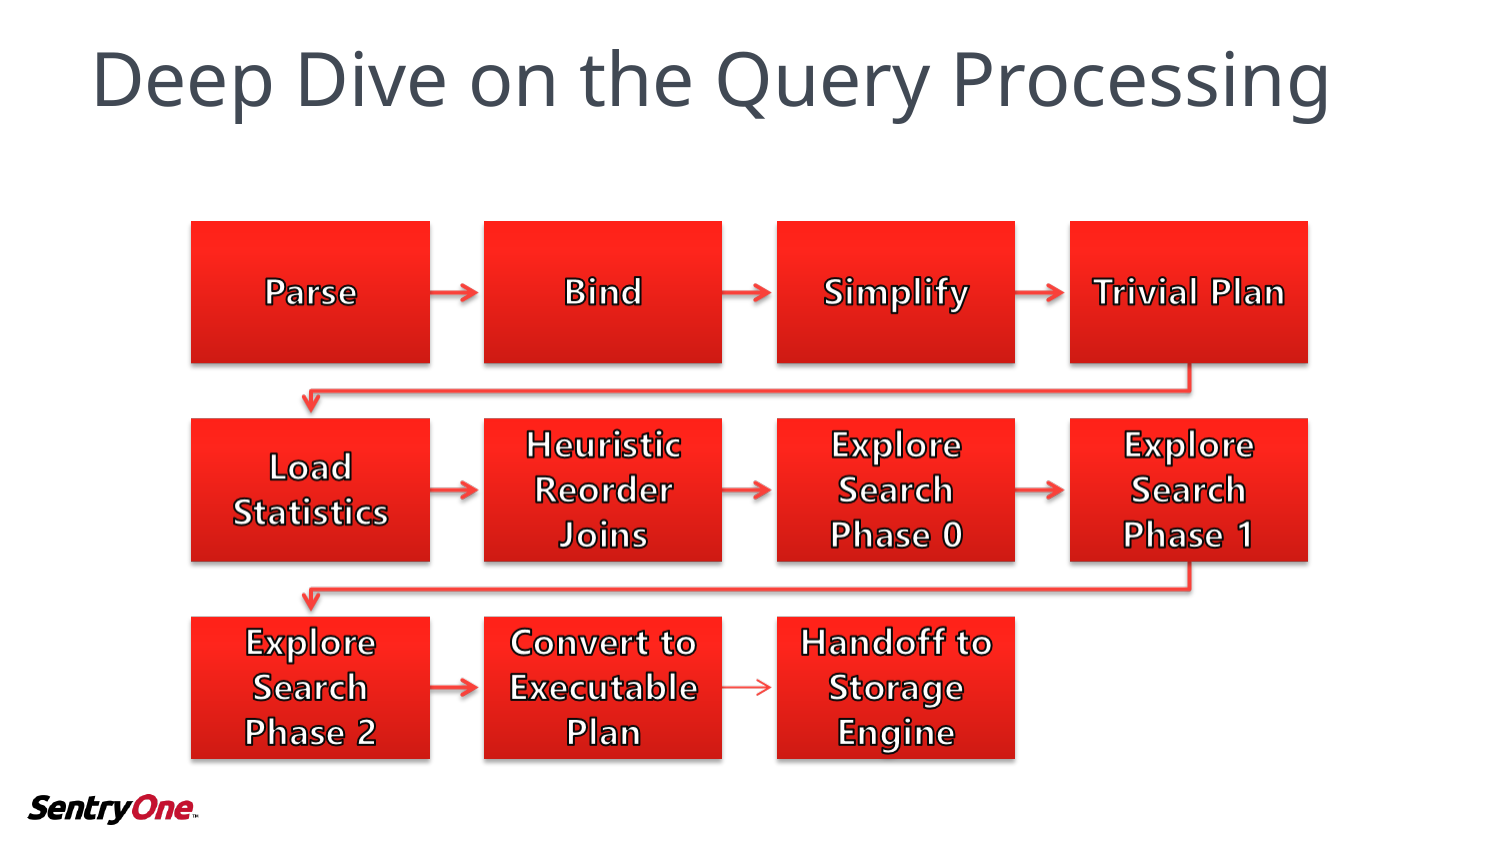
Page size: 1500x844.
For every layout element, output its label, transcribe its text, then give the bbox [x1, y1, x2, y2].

title Deep Dive on the Query Processing [75, 41, 1425, 142]
picture [27, 794, 199, 825]
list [74, 218, 1426, 770]
